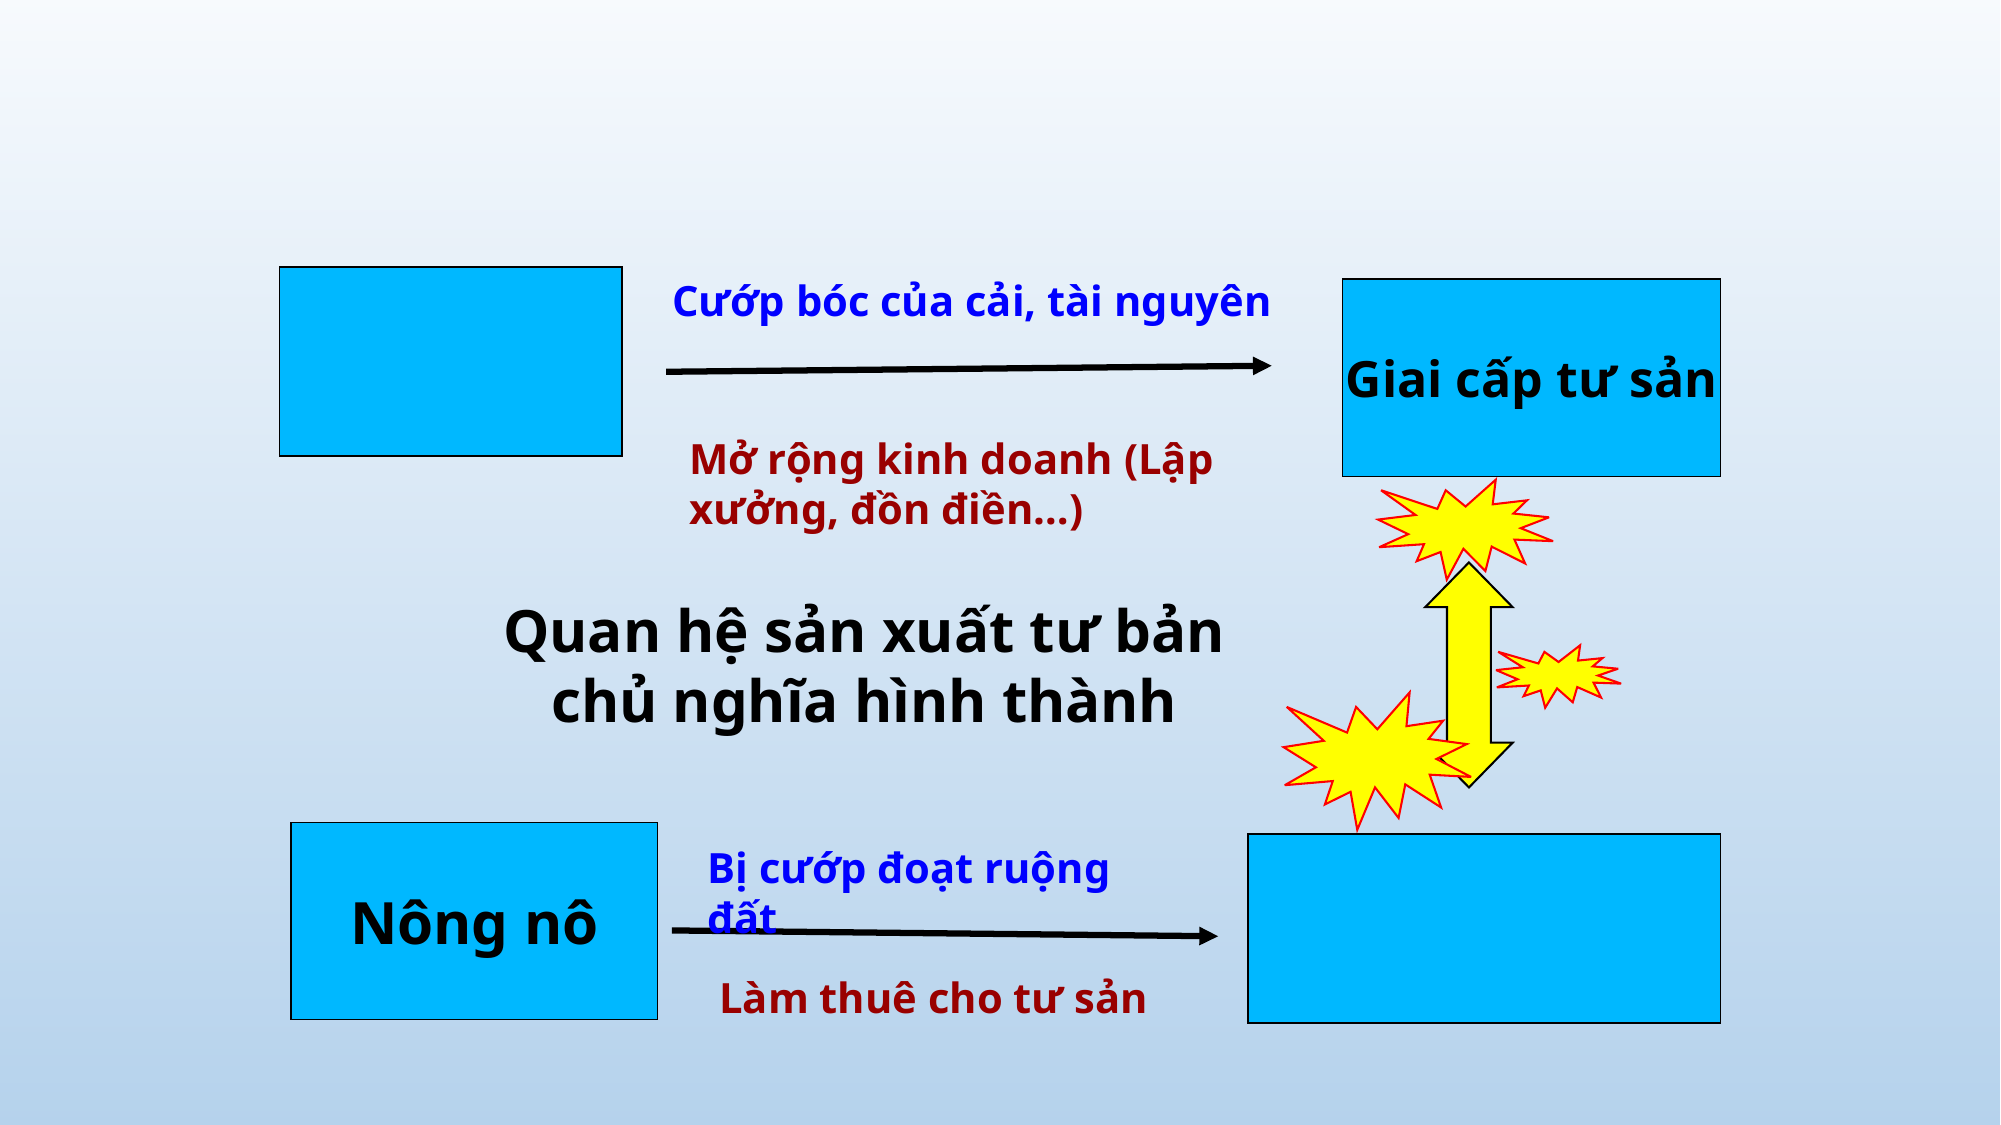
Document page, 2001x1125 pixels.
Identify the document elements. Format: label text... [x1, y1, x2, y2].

text_box [1207, 930, 1219, 942]
text_box [1378, 479, 1554, 580]
text_box [1248, 834, 1721, 1024]
text_box Làm thuê cho tư sản [704, 964, 1183, 1030]
text_box Cướp bóc của cải, tài nguyên [657, 267, 1302, 333]
text_box Giai cấp tư sản [1342, 278, 1721, 477]
text_box Mở rộng kinh doanh (Lập xưởng, đồn điền…) [674, 424, 1260, 541]
text_box [669, 359, 1272, 373]
text_box [1496, 645, 1622, 708]
text_box Nông nô [291, 822, 658, 1020]
text_box [279, 267, 623, 457]
text_box [1425, 562, 1513, 788]
text_box [1283, 692, 1472, 830]
text_box Quan hệ sản xuất tư bản chủ nghĩa hình thành [456, 586, 1272, 742]
text_box Bị cướp đoạt ruộng đất [692, 834, 1207, 950]
